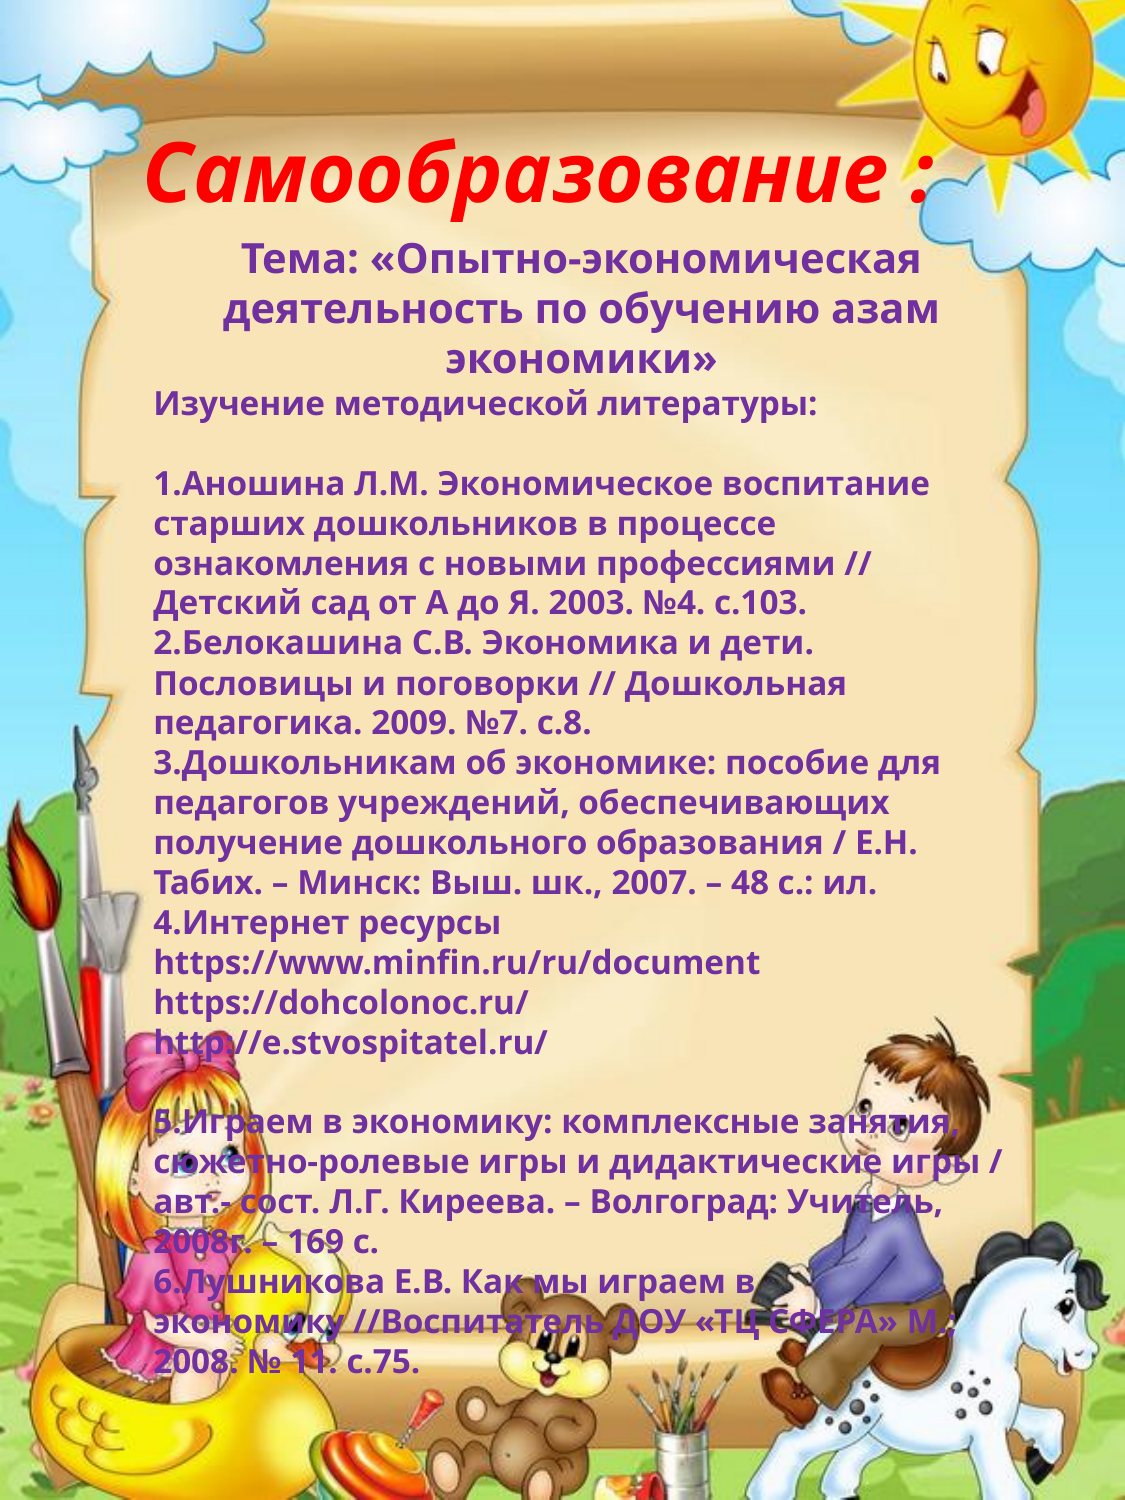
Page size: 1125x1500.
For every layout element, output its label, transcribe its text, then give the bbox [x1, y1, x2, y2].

picture [0, 0, 1125, 1500]
text_box Самообразование : [54, 112, 1024, 227]
text_box Тема: «Опытно-экономическая деятельность по обучению азам экономики» Изучение методической литературы: 1.Аношина Л.М. Экономическое воспитание старших дошкольников в процессе ознакомления с новыми профессиями // Детский сад от А до Я. 2003. №4. с.103. 2.Белокашина С.В. Экономика и дети. Пословицы и поговорки // Дошкольная педагогика. 2009. №7. с.8. 3.Дошкольникам об экономике: пособие для педагогов учреждений, обеспечивающих получение дошкольного образования / Е.Н. Табих. – Минск: Выш. шк., 2007. – 48 с.: ил. 4.Интернет ресурсы https://www.minfin.ru/ru/document https://dohcolonoc.ru/ http://e.stvospitatel.ru/ 5.Играем в экономику: комплексные занятия, сюжетно-ролевые игры и дидактические игры / авт.- сост. Л.Г. Киреева. – Волгоград: Учитель, 2008г. – 169 с. 6.Лушникова Е.В. Как мы играем в экономику //Воспитатель ДОУ «ТЦ СФЕРА» М.; 2008. № 11. с.75. [138, 224, 1025, 1428]
